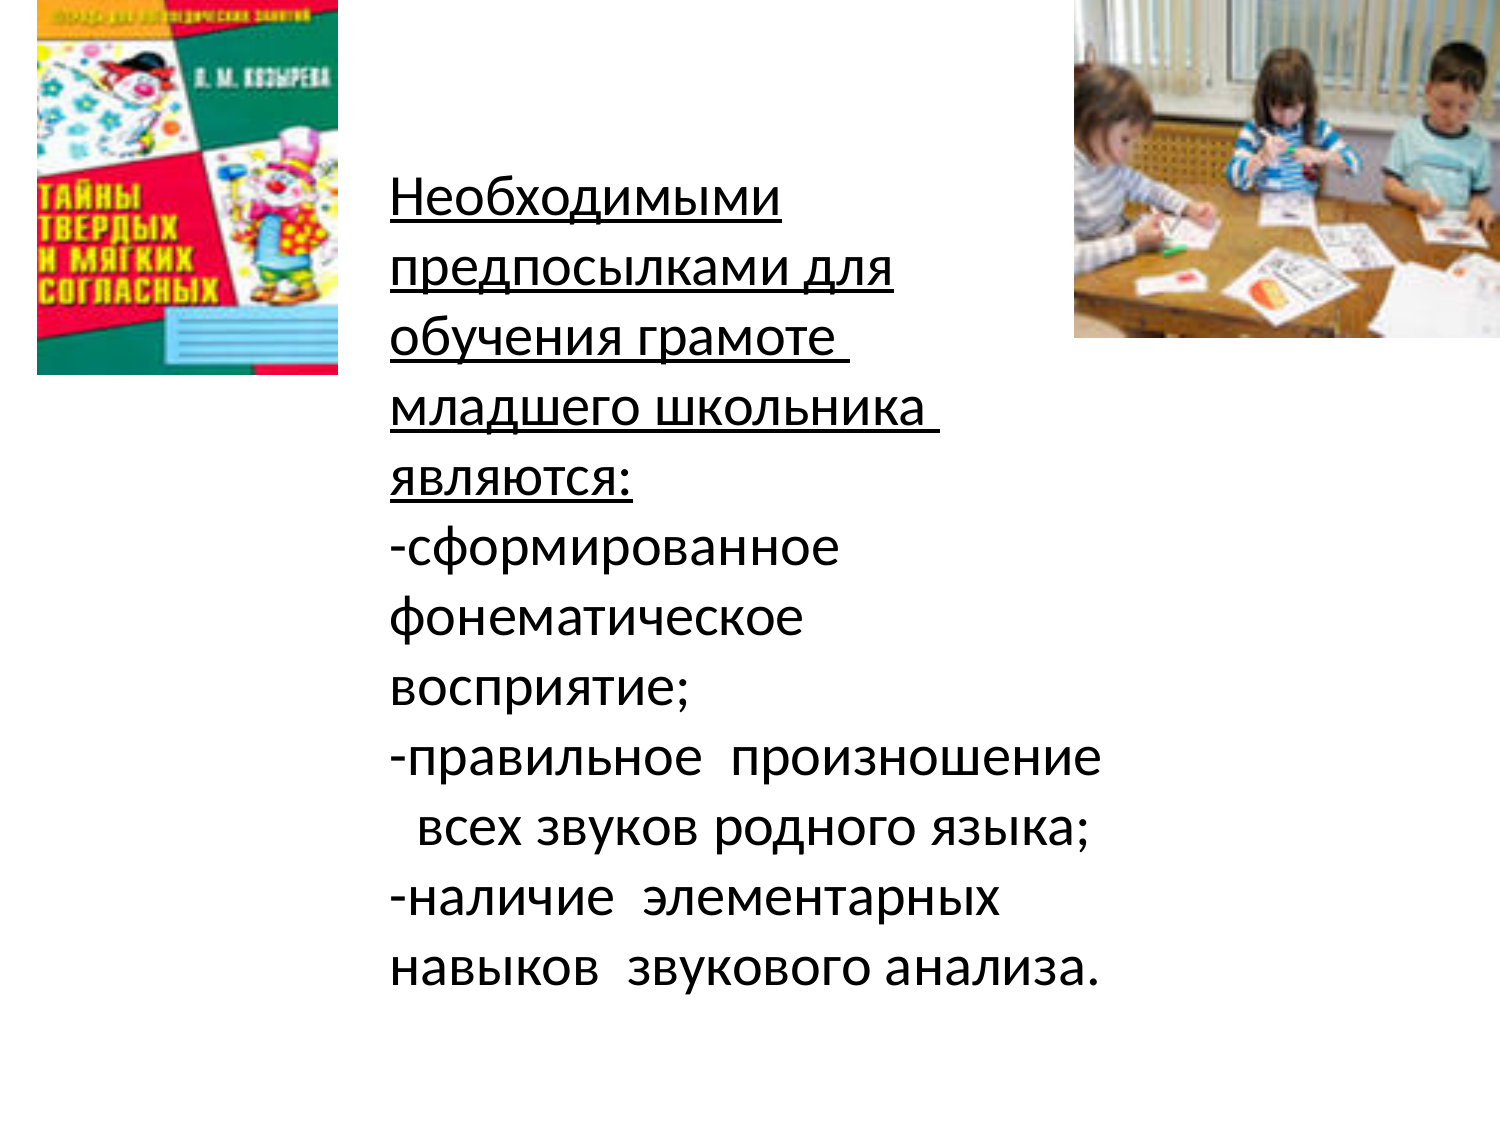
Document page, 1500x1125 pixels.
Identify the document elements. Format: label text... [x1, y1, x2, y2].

text_box Необходимыми предпосылками для обучения грамоте младшего школьника являются: -сформированное фонематическое восприятие; -правильное произношение всех звуков родного языка; -наличие элементарных навыков звукового анализа. [374, 149, 1125, 1075]
picture [37, 0, 338, 376]
picture [1074, 0, 1500, 338]
